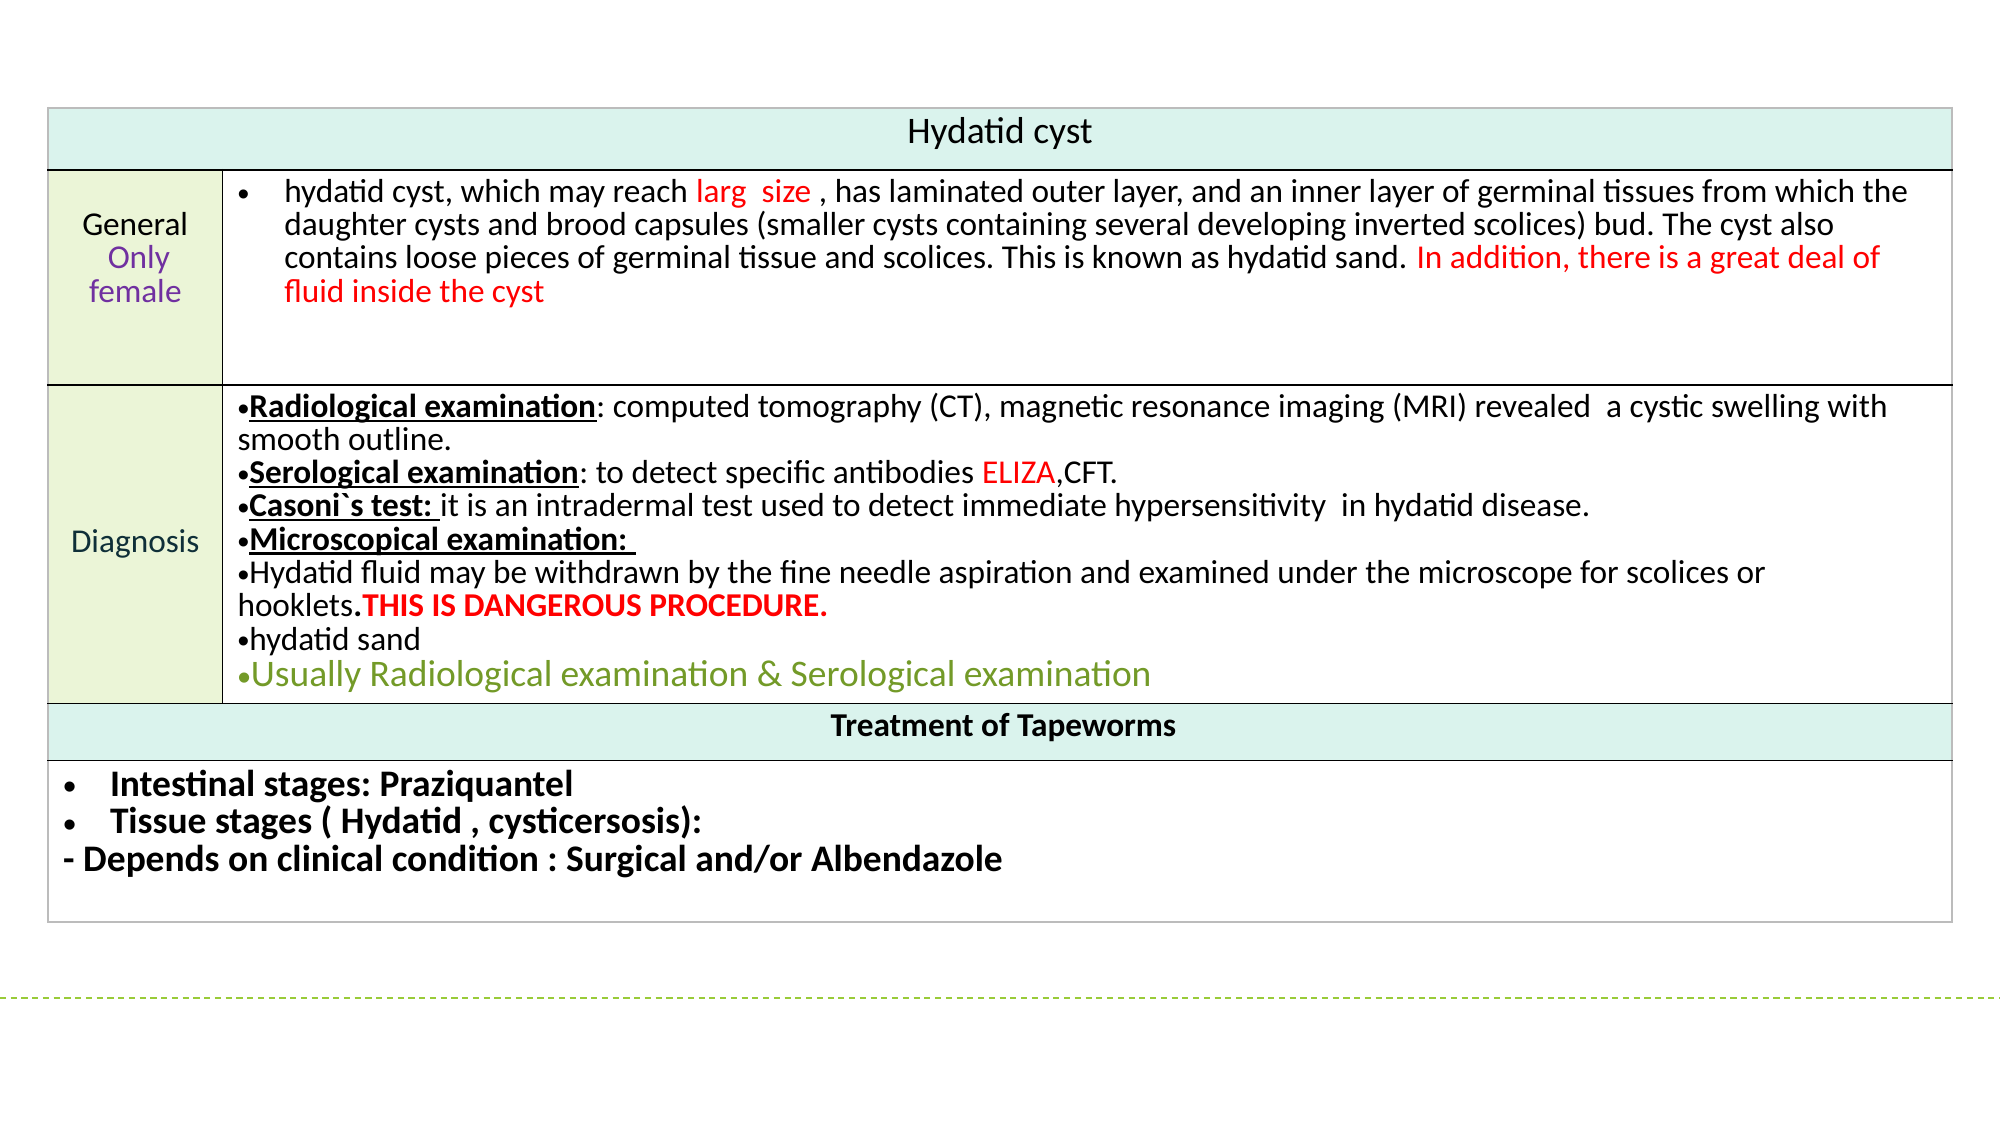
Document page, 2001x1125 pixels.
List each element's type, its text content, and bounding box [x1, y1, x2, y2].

table_header Hydatid cyst [49, 109, 1951, 169]
table_cell hydatid cyst, which may reach larg size , has laminated outer layer, and an inner layer of germinal tissues from which the daughter cysts and brood capsules (smaller cysts containing several developing inverted scolices) bud. The cyst also contains loose pieces of germinal tissue and scolices. This is known as hydatid sand. In addition, there is a great deal of fluid inside the cyst [223, 171, 1951, 384]
table_cell Intestinal stages: Praziquantel Tissue stages ( Hydatid , cysticersosis): - Depends on clinical condition : Surgical and/or Albendazole [49, 761, 1951, 921]
table_cell Treatment of Tapeworms [49, 704, 1951, 760]
table_cell Radiological examination: computed tomography (CT), magnetic resonance imaging (MRI) revealed a cystic swelling with smooth outline. Serological examination: to detect specific antibodies ELIZA,CFT. Casoni`s test: it is an intradermal test used to detect immediate hypersensitivity in hydatid disease. Microscopical examination: Hydatid fluid may be withdrawn by the fine needle aspiration and examined under the microscope for scolices or hooklets.THIS IS DANGEROUS PROCEDURE. hydatid sand Usually Radiological examination & Serological examination [223, 386, 1951, 703]
table_cell General Only female [49, 171, 222, 384]
table_cell Diagnosis [49, 386, 222, 703]
